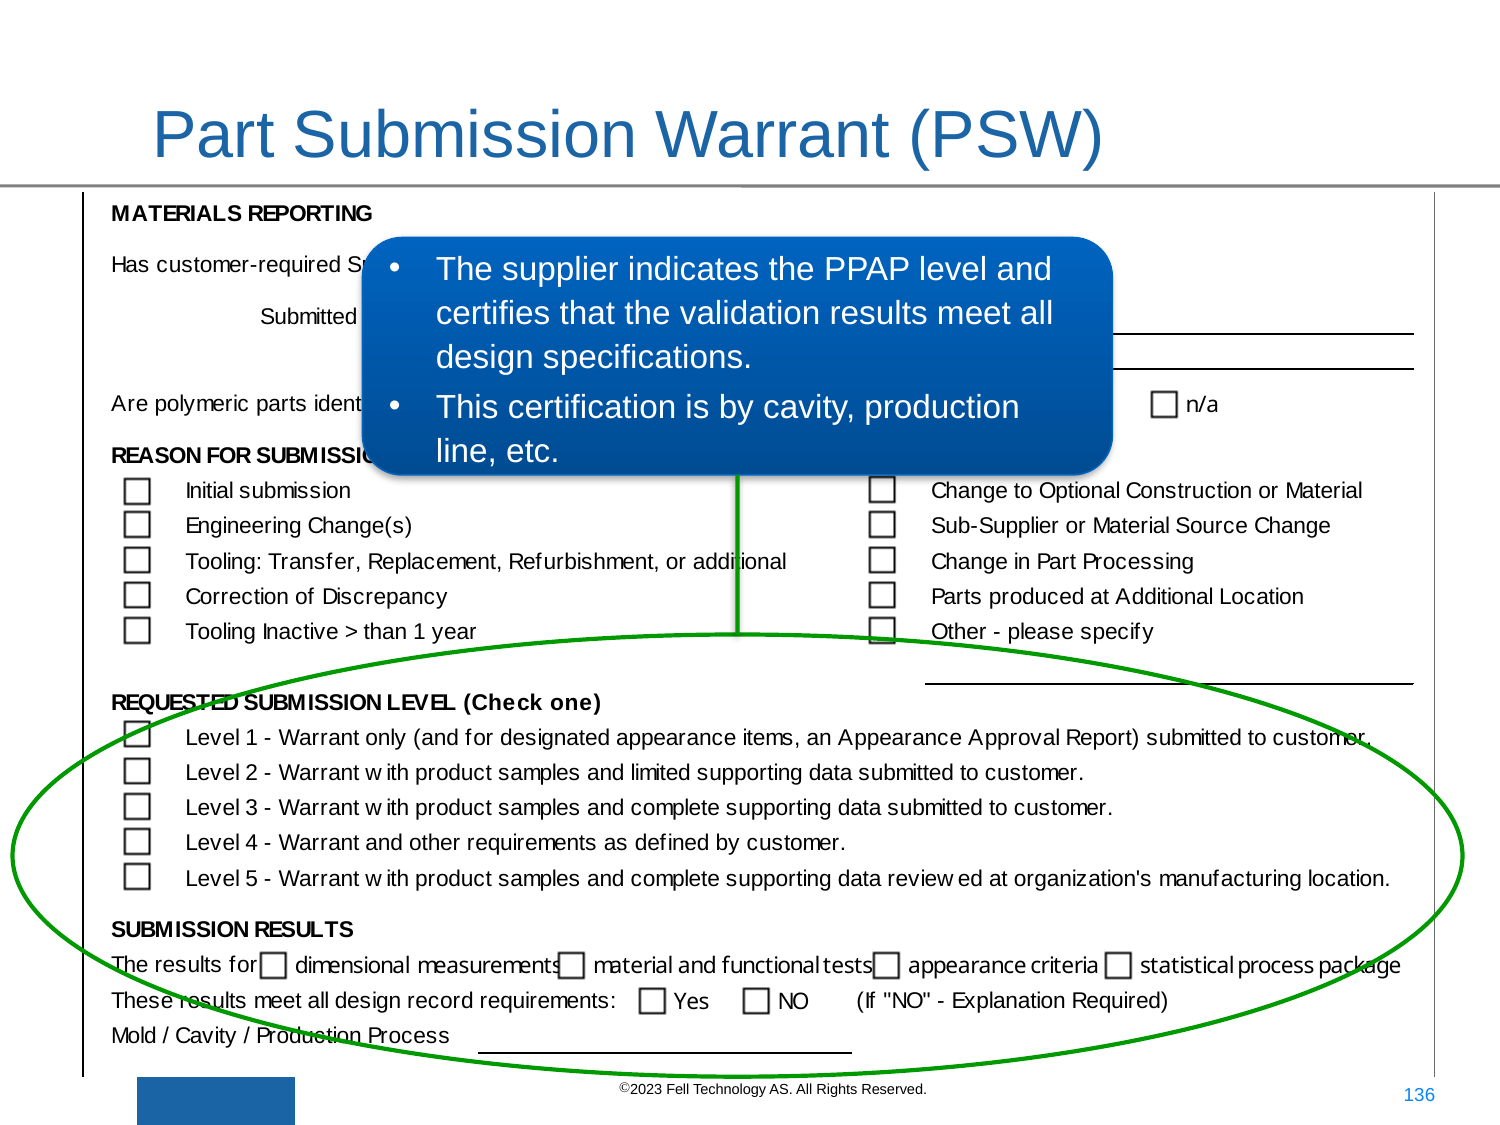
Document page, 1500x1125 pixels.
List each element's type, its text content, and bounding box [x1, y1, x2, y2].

text_box [10, 762, 76, 949]
picture [81, 192, 1437, 1125]
title Part Submission Warrant (PSW) [137, 0, 1438, 180]
text_box [1441, 798, 1465, 913]
